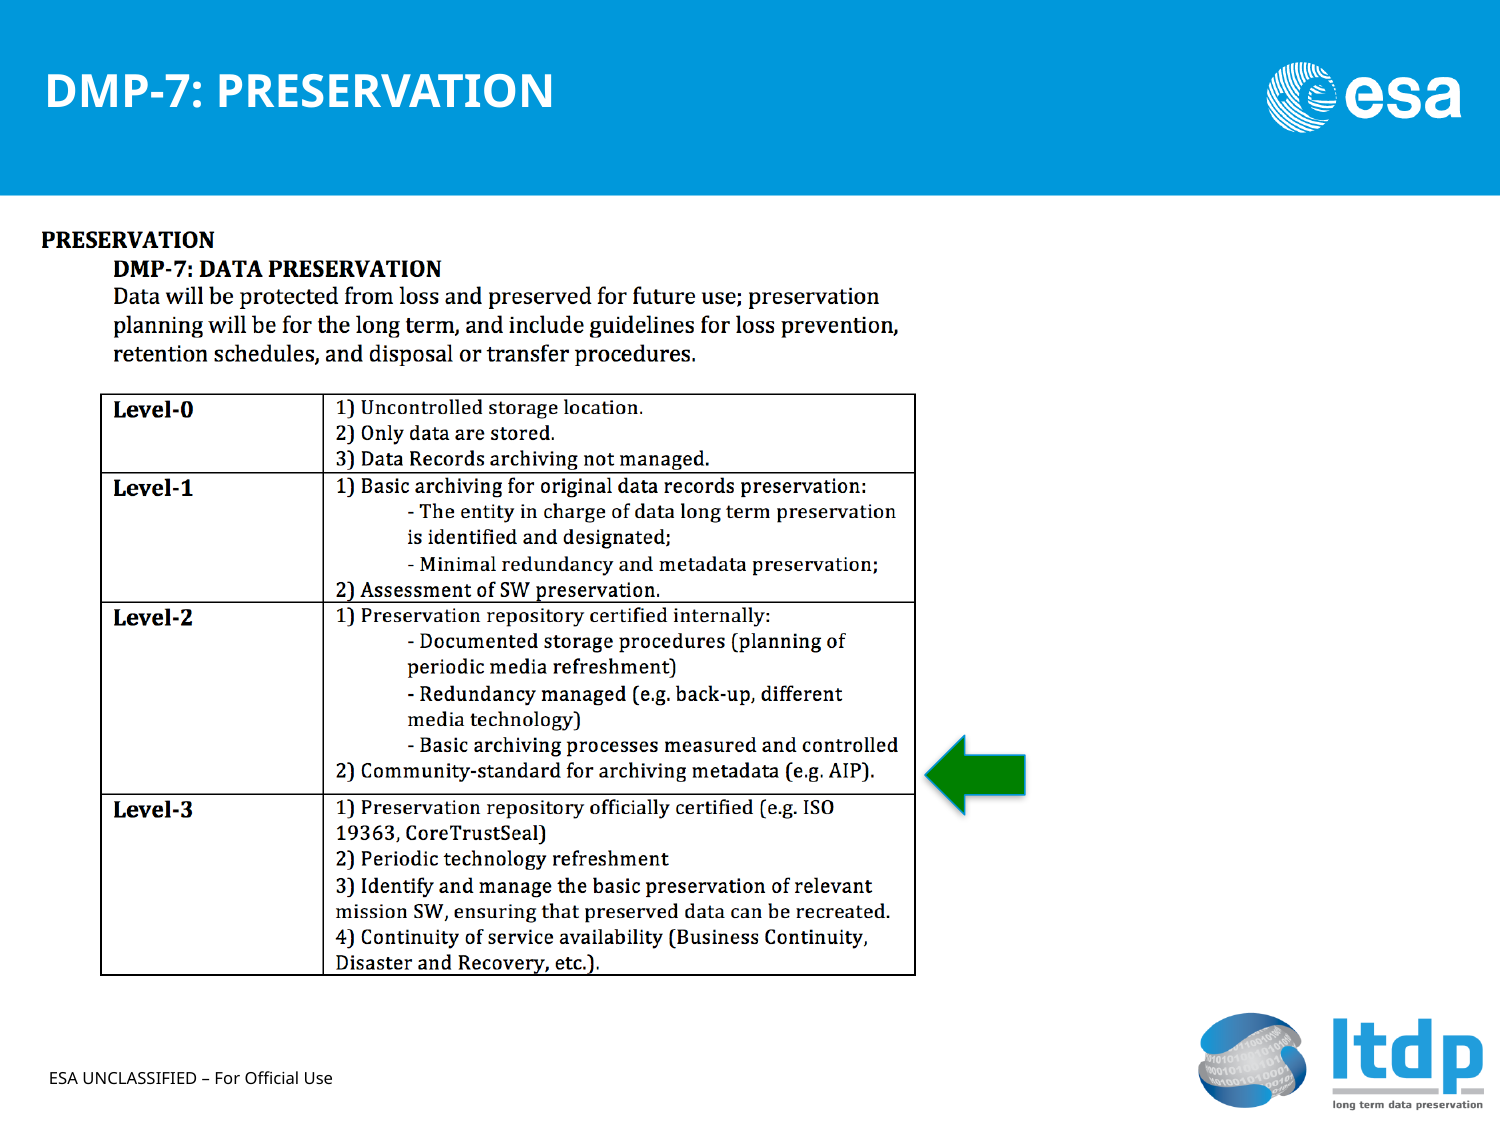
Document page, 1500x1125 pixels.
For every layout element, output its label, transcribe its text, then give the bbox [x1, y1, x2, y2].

picture [1346, 78, 1382, 118]
picture [1291, 98, 1300, 107]
picture [1268, 102, 1275, 112]
picture [1268, 92, 1274, 103]
picture [1276, 74, 1280, 88]
picture [1275, 98, 1284, 110]
text_box [929, 734, 1026, 816]
title DMP-7: PRESERVATION [29, 54, 1190, 125]
picture [1279, 64, 1298, 86]
picture [1291, 126, 1299, 131]
picture [30, 214, 926, 983]
picture [1388, 78, 1420, 118]
picture [1287, 118, 1297, 125]
picture [1426, 78, 1460, 118]
picture [1292, 111, 1300, 117]
picture [1270, 85, 1274, 95]
footer ESA UNCLASSIFIED – For Official Use [48, 1055, 1120, 1095]
picture [1272, 79, 1278, 94]
picture [1279, 111, 1286, 117]
picture [1188, 1001, 1498, 1123]
picture [1283, 85, 1288, 95]
